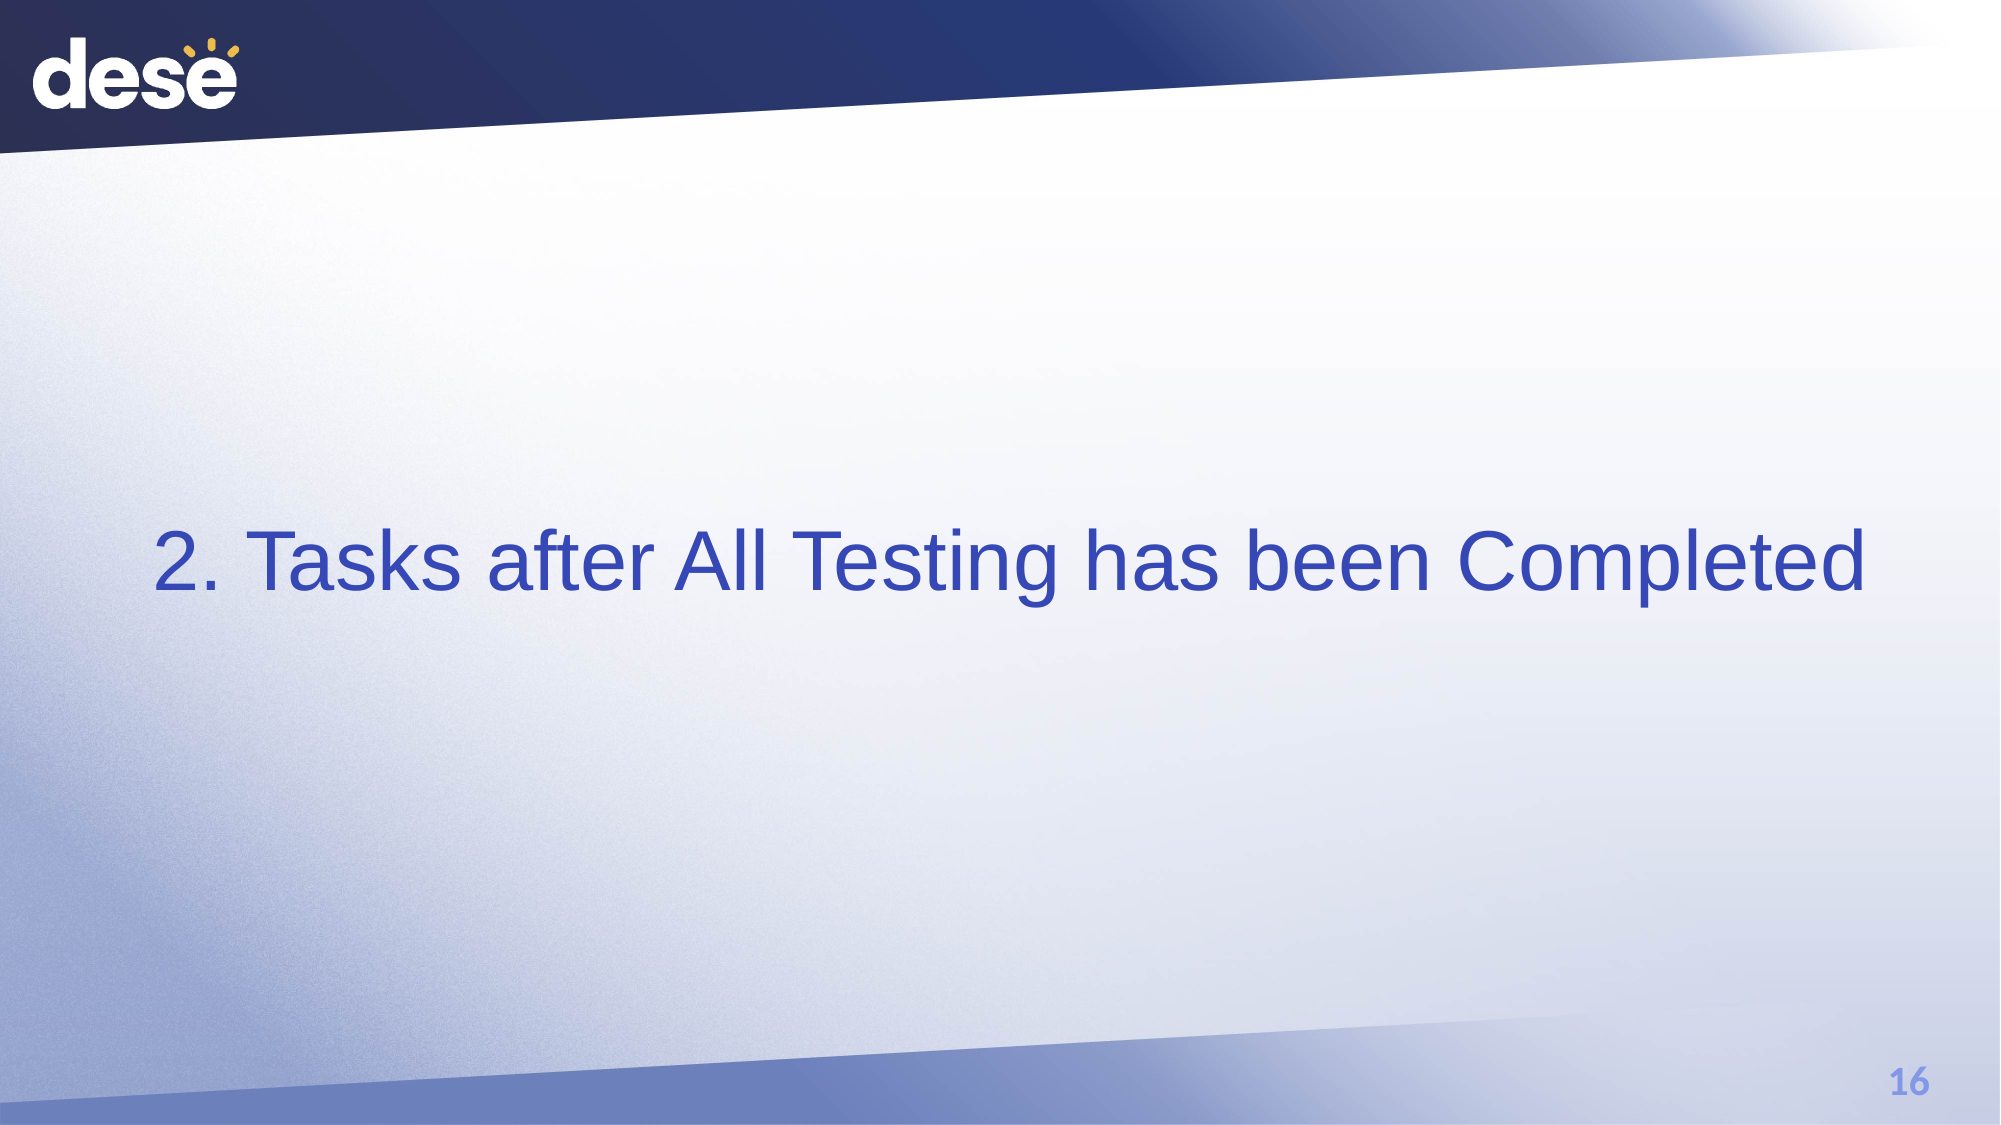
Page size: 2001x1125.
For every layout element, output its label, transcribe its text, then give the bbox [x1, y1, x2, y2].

picture [0, 0, 2000, 1125]
title 2. Tasks after All Testing has been Completed [137, 472, 1922, 653]
